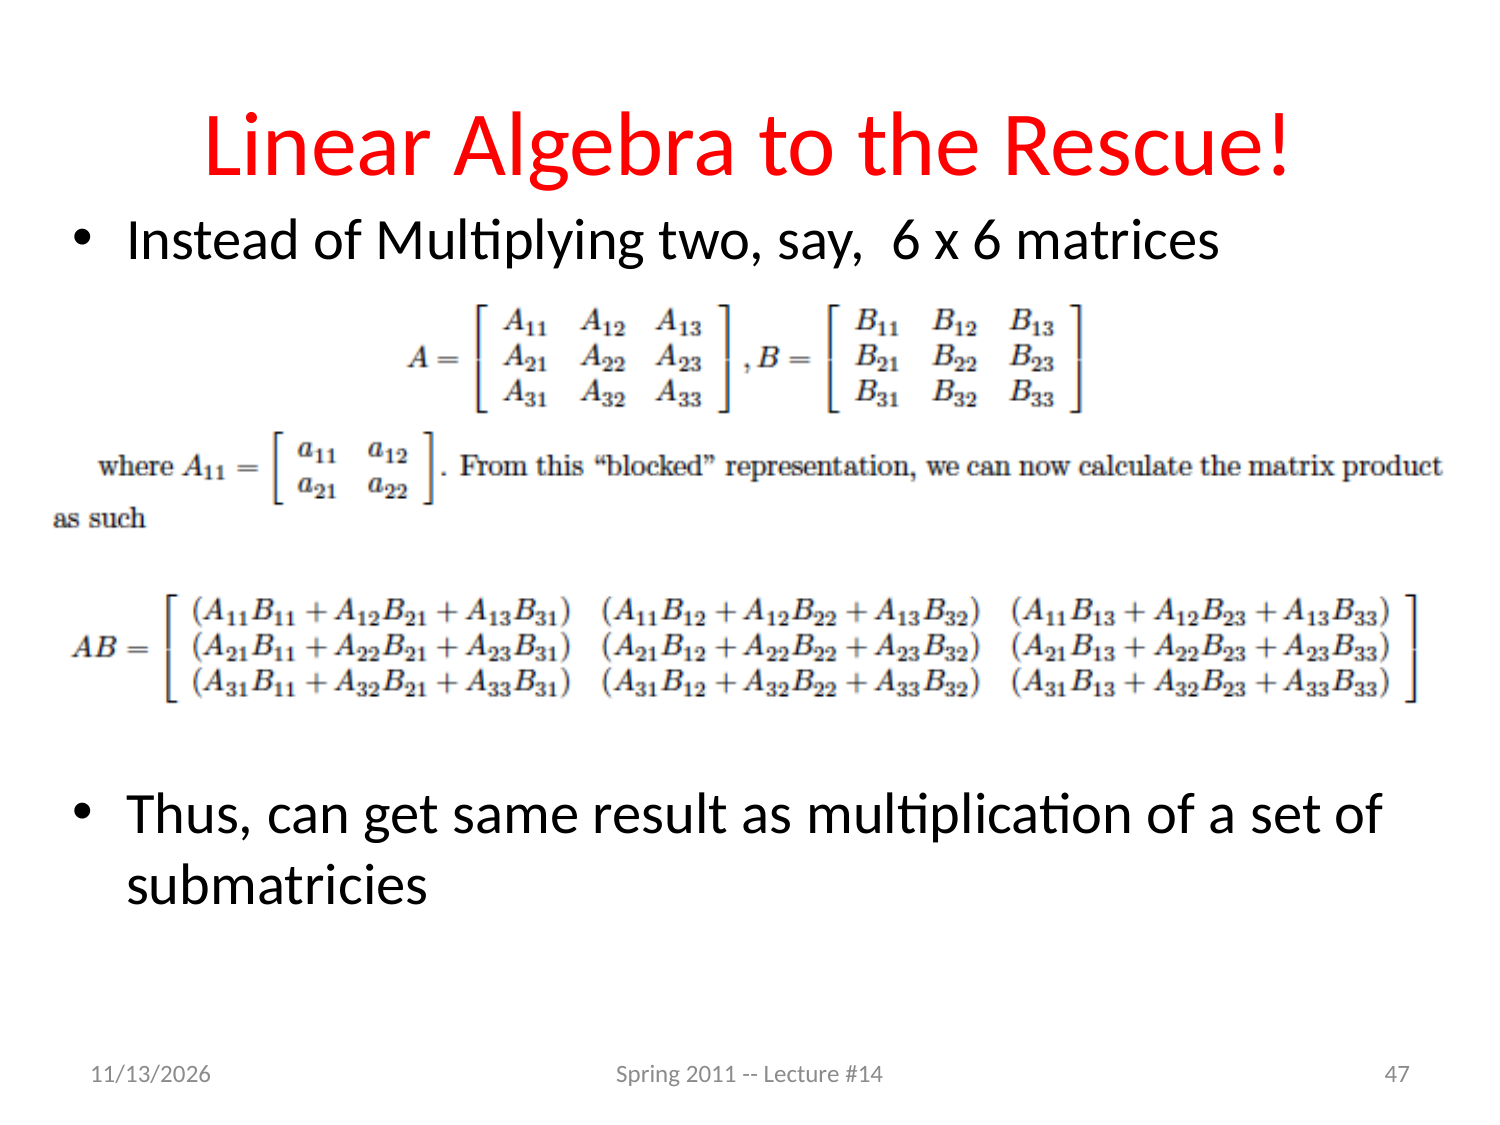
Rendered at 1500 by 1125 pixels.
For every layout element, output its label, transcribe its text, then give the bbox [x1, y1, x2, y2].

title Linear Algebra to the Rescue! [75, 45, 1425, 233]
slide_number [75, 1042, 425, 1103]
slide_number 47 [1074, 1042, 1425, 1103]
list Instead of Multiplying two, say, 6 x 6 matrices Thus, can get same result as multiplication of a set of submatricies [57, 729, 1408, 928]
footer Spring 2011 -- Lecture #14 [512, 1042, 988, 1103]
picture [46, 278, 1458, 721]
list Instead of Multiplying two, say, 6 x 6 matrices Thus, can get same result as multiplication of a set of submatricies [57, 193, 1408, 276]
